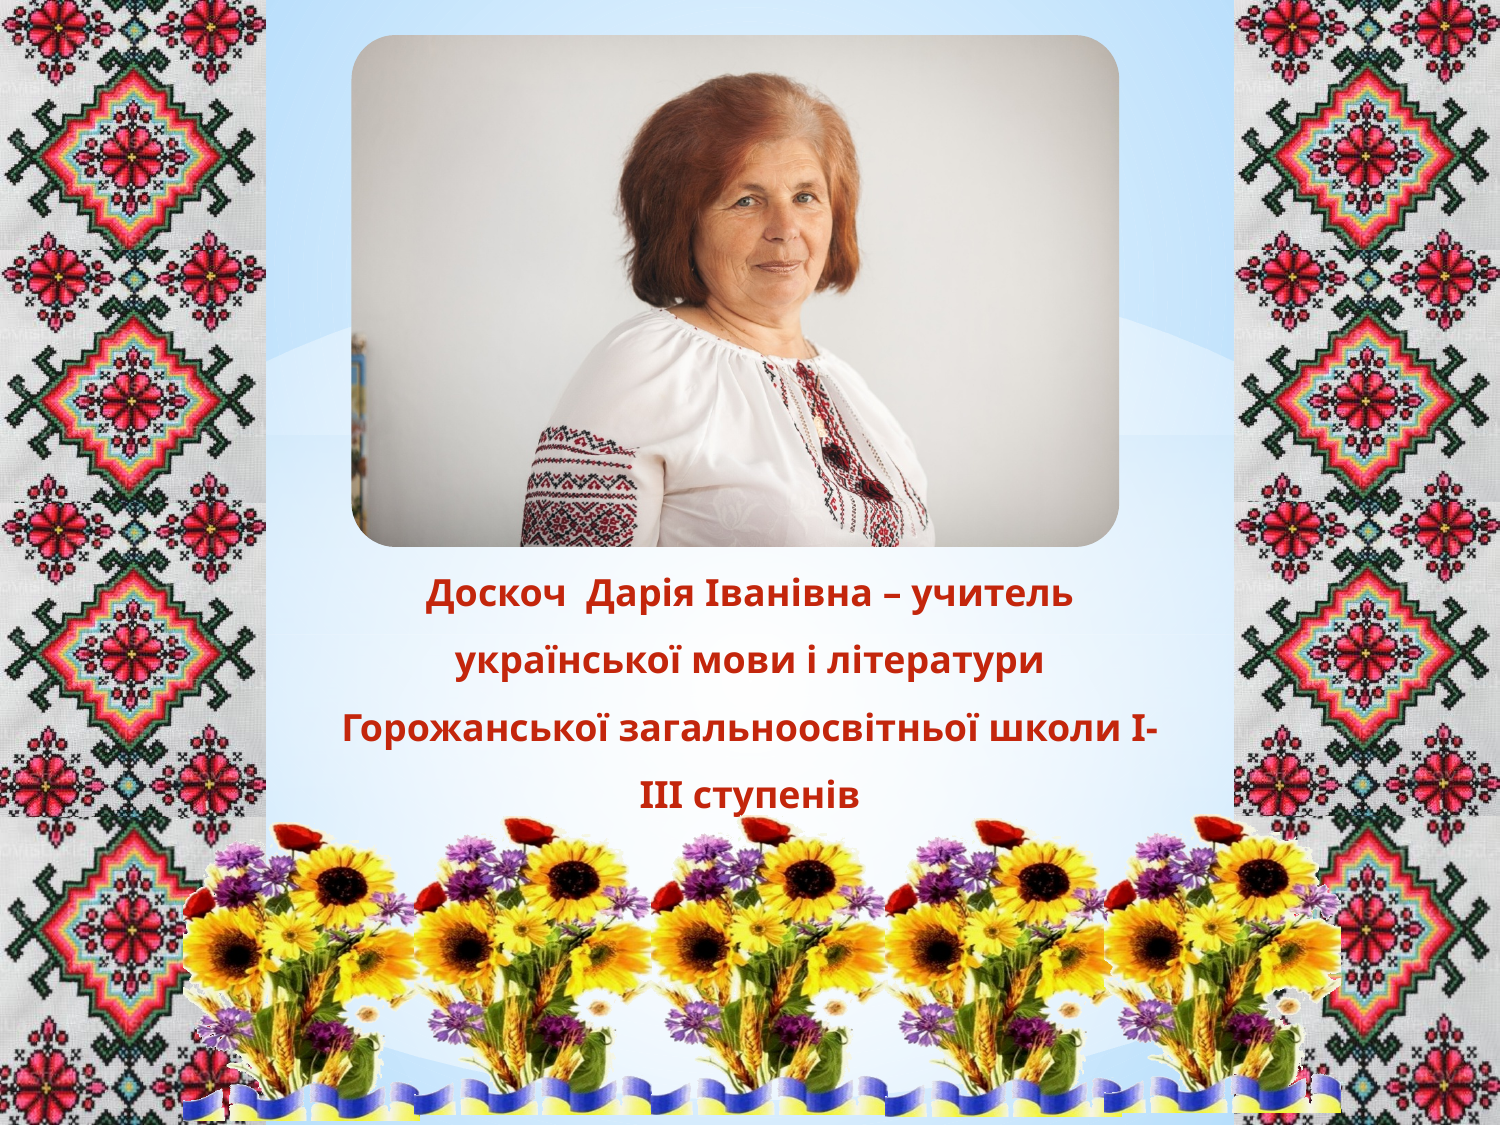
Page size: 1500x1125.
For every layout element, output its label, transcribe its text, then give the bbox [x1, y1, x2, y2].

picture [351, 34, 1120, 548]
picture [182, 814, 1341, 1121]
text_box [1234, 0, 1500, 1125]
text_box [0, 0, 266, 1125]
subtitle Доскоч Дарія Іванівна – учитель української мови і літератури Горожанської загальноосвітньої школи І-ІІІ ступенів [324, 539, 1176, 774]
